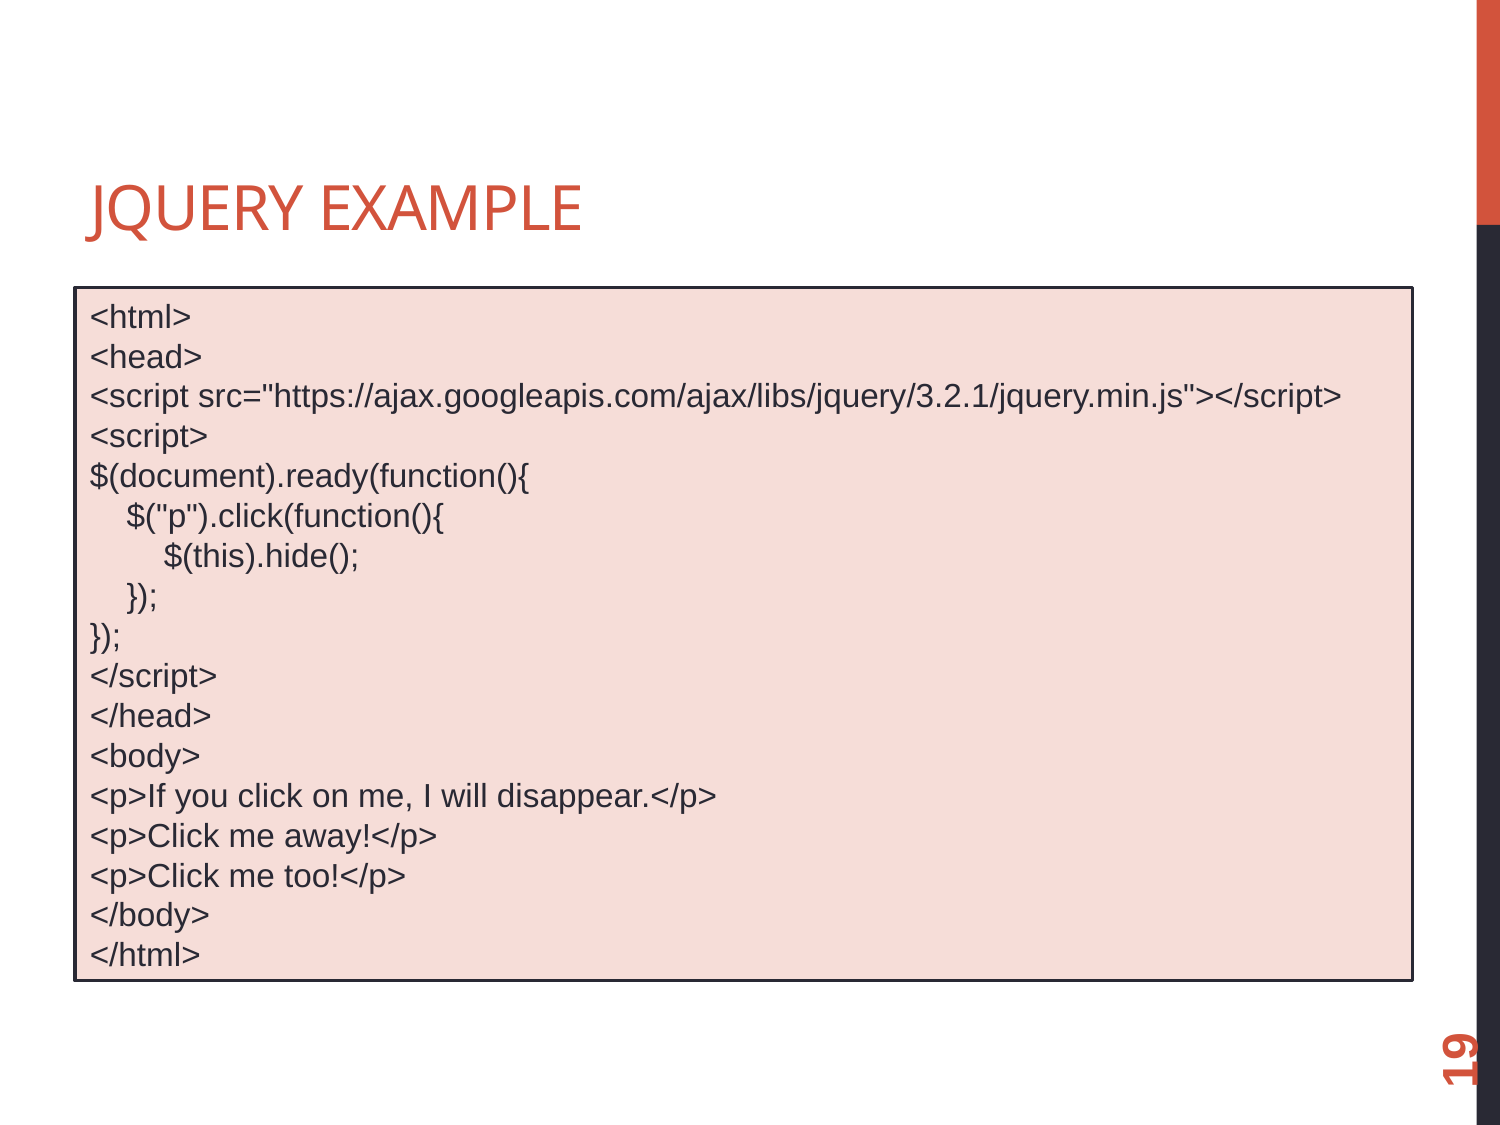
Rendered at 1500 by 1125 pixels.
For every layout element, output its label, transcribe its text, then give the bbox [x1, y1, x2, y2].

text_box <html> <head> <script src="https://ajax.googleapis.com/ajax/libs/jquery/3.2.1/jquery.min.js"></script> <script> $(document).ready(function(){ $("p").click(function(){ $(this).hide(); }); }); </script> </head> <body> <p>If you click on me, I will disappear.</p> <p>Click me away!</p> <p>Click me too!</p> </body> </html> [74, 287, 1413, 981]
slide_number 19 [1427, 887, 1488, 1104]
title jQuery Example [75, 24, 1325, 250]
